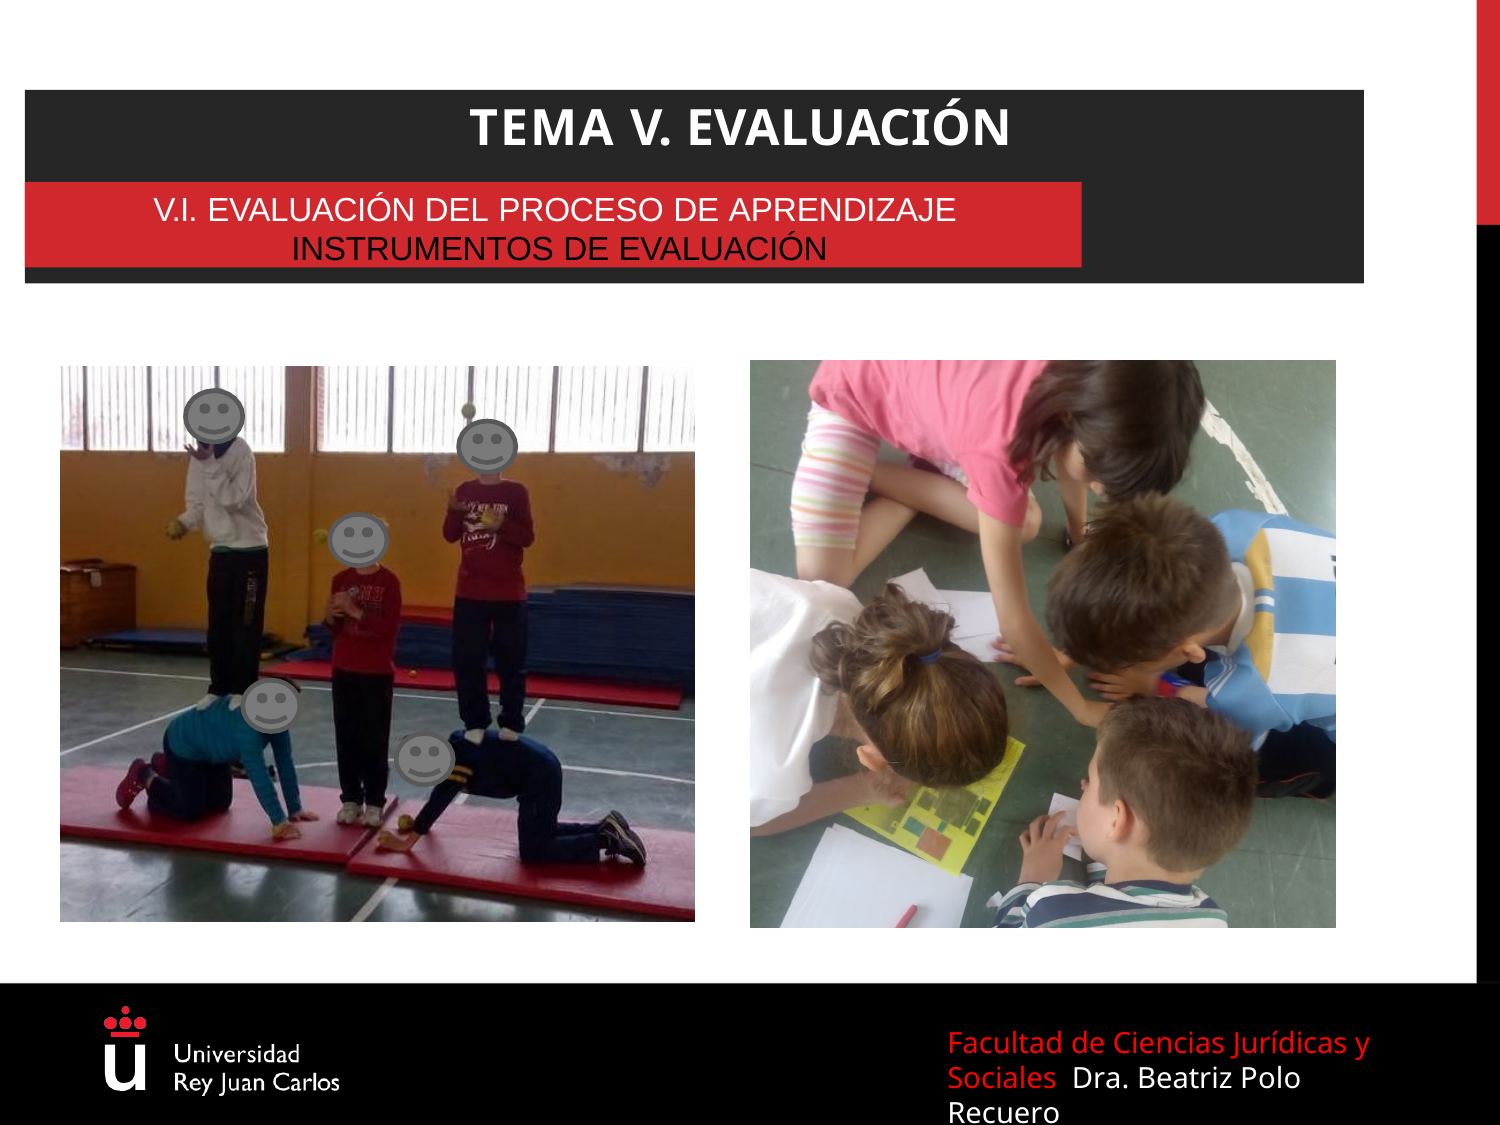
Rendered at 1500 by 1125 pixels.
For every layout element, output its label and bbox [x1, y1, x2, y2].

text_box [0, 0, 1500, 1125]
